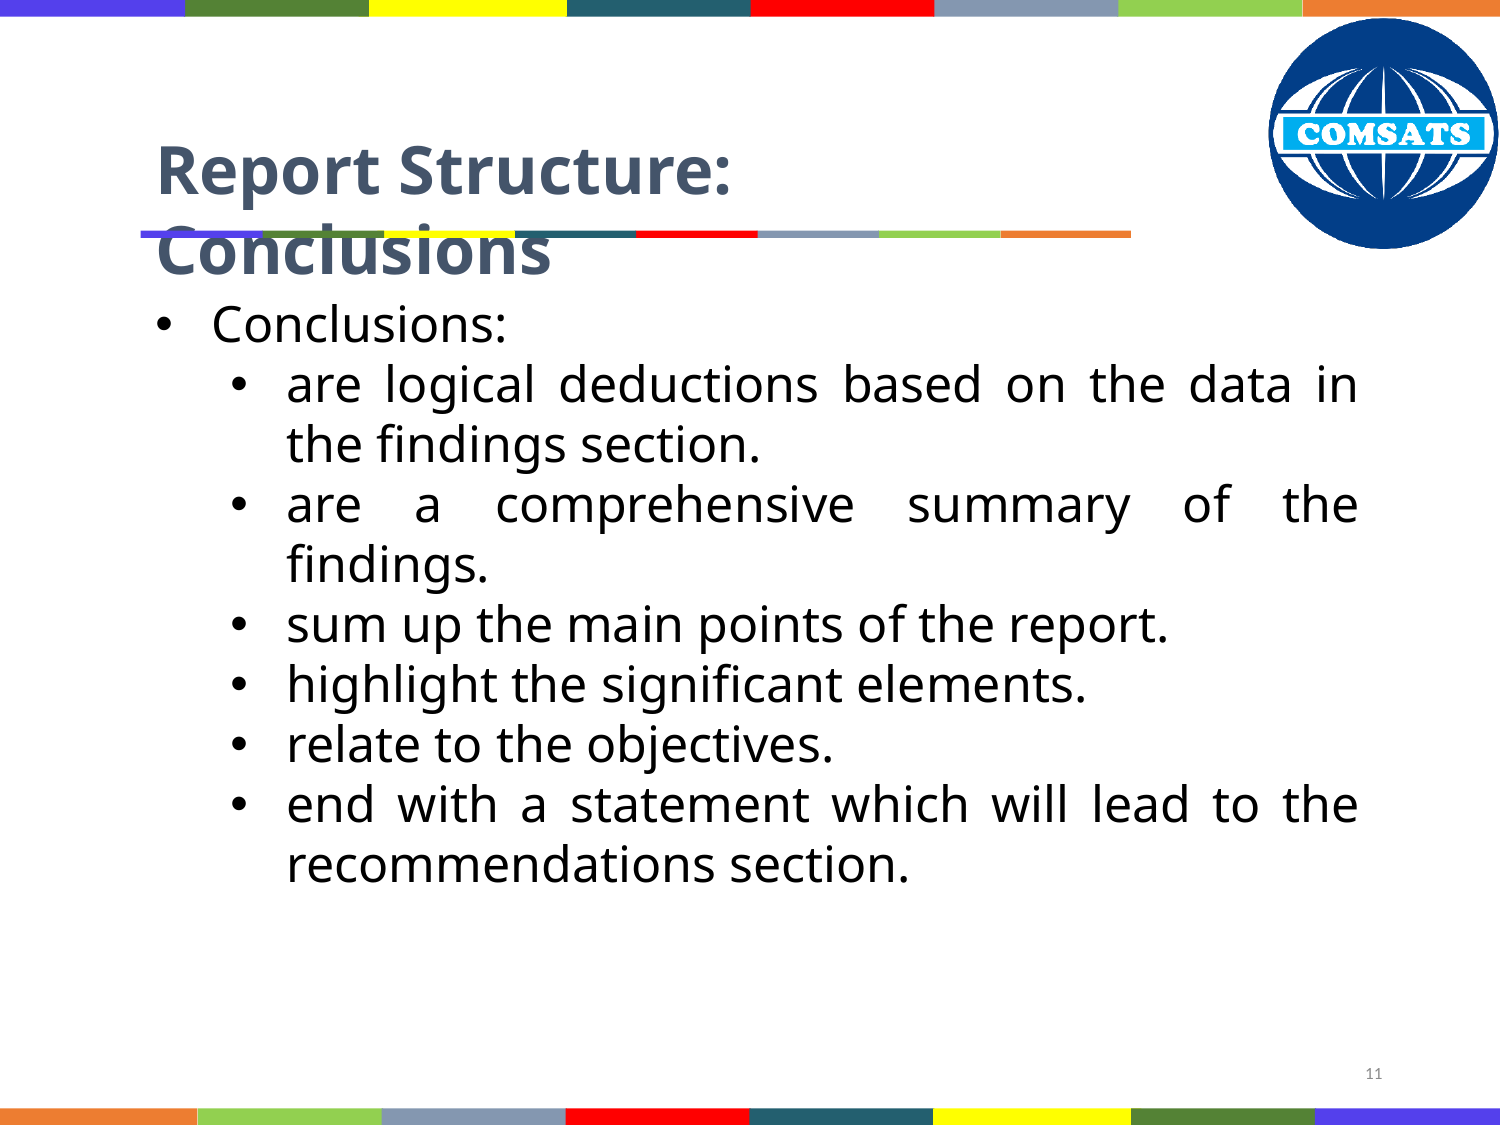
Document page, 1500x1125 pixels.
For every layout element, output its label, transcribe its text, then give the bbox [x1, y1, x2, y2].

text_box Report Structure: Conclusions [140, 120, 1061, 230]
slide_number 11 [1060, 1042, 1398, 1103]
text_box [0, 1108, 1500, 1125]
text_box Report Structure: Conclusions [140, 239, 1061, 285]
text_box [0, 0, 1500, 17]
text_box Conclusions: are logical deductions based on the data in the findings section. are a comprehensive summary of the findings. sum up the main points of the report. highlight the significant elements. relate to the objectives. end with a statement which will lead to the recommendations section. [140, 285, 1375, 901]
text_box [140, 230, 1131, 239]
picture [1247, 16, 1500, 263]
text_box [1222, 68, 1449, 271]
